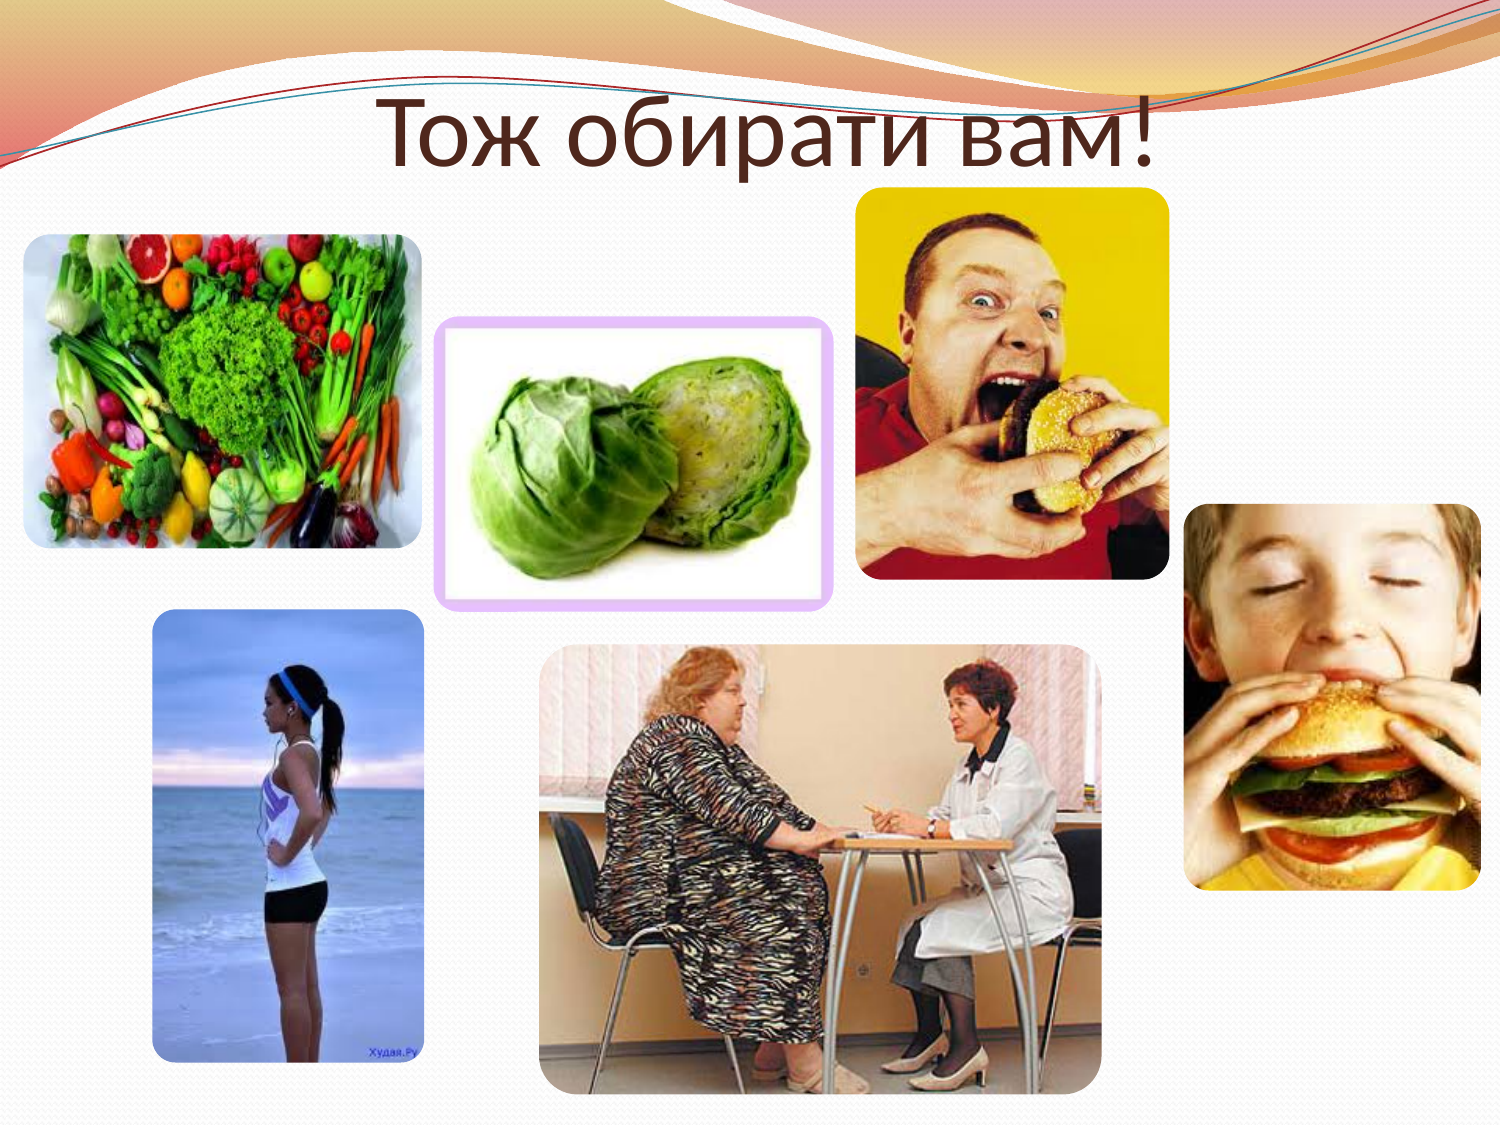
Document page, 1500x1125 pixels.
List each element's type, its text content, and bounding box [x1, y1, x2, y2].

picture [433, 316, 834, 612]
picture [1183, 503, 1482, 891]
picture [152, 609, 425, 1063]
picture [538, 644, 1102, 1095]
title Тож обирати вам! [117, 0, 1468, 188]
picture [23, 234, 422, 549]
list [855, 187, 1170, 580]
